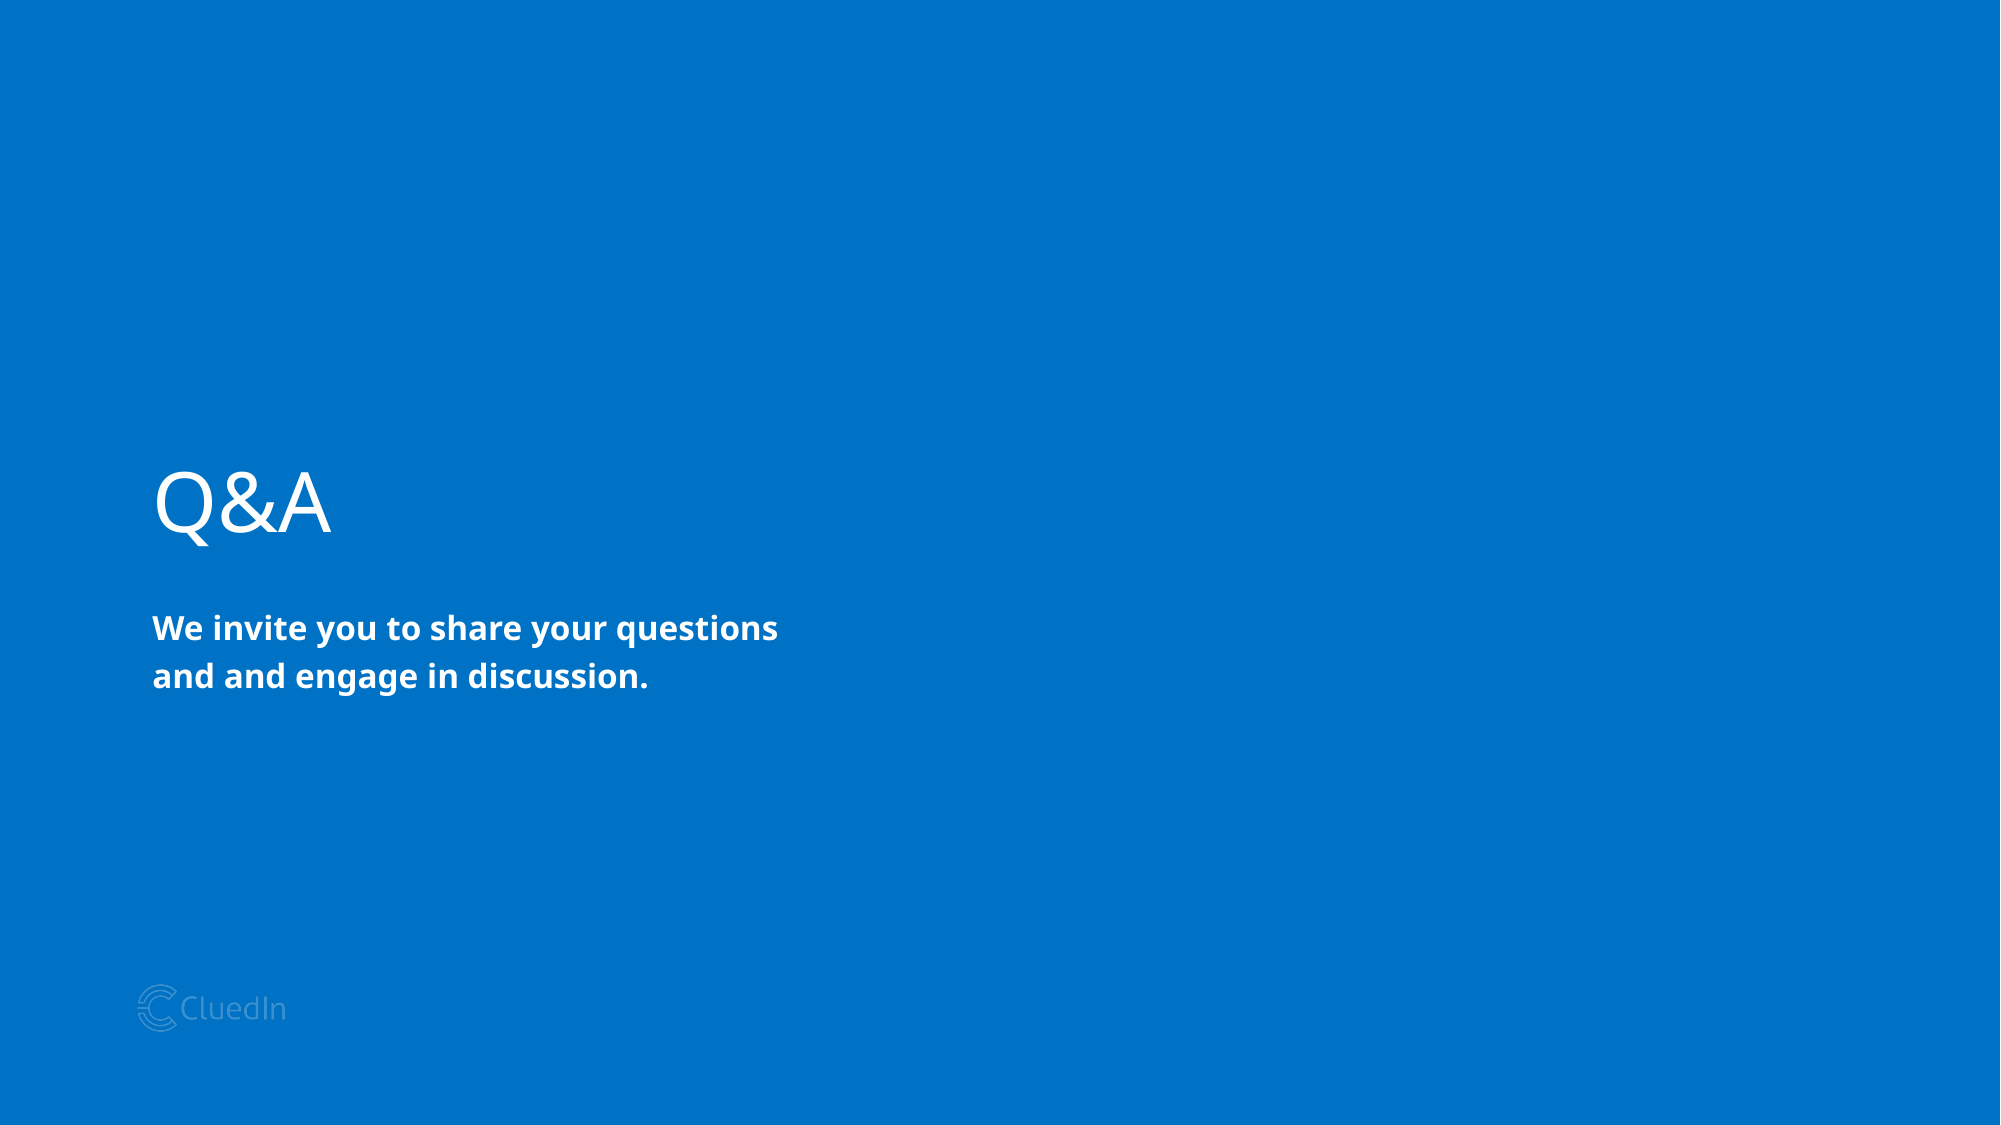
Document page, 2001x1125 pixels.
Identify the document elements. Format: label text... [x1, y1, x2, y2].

picture [137, 984, 285, 1032]
title Q&A [137, 426, 1863, 586]
list We invite you to share your questions and and engage in discussion. [137, 592, 1863, 716]
